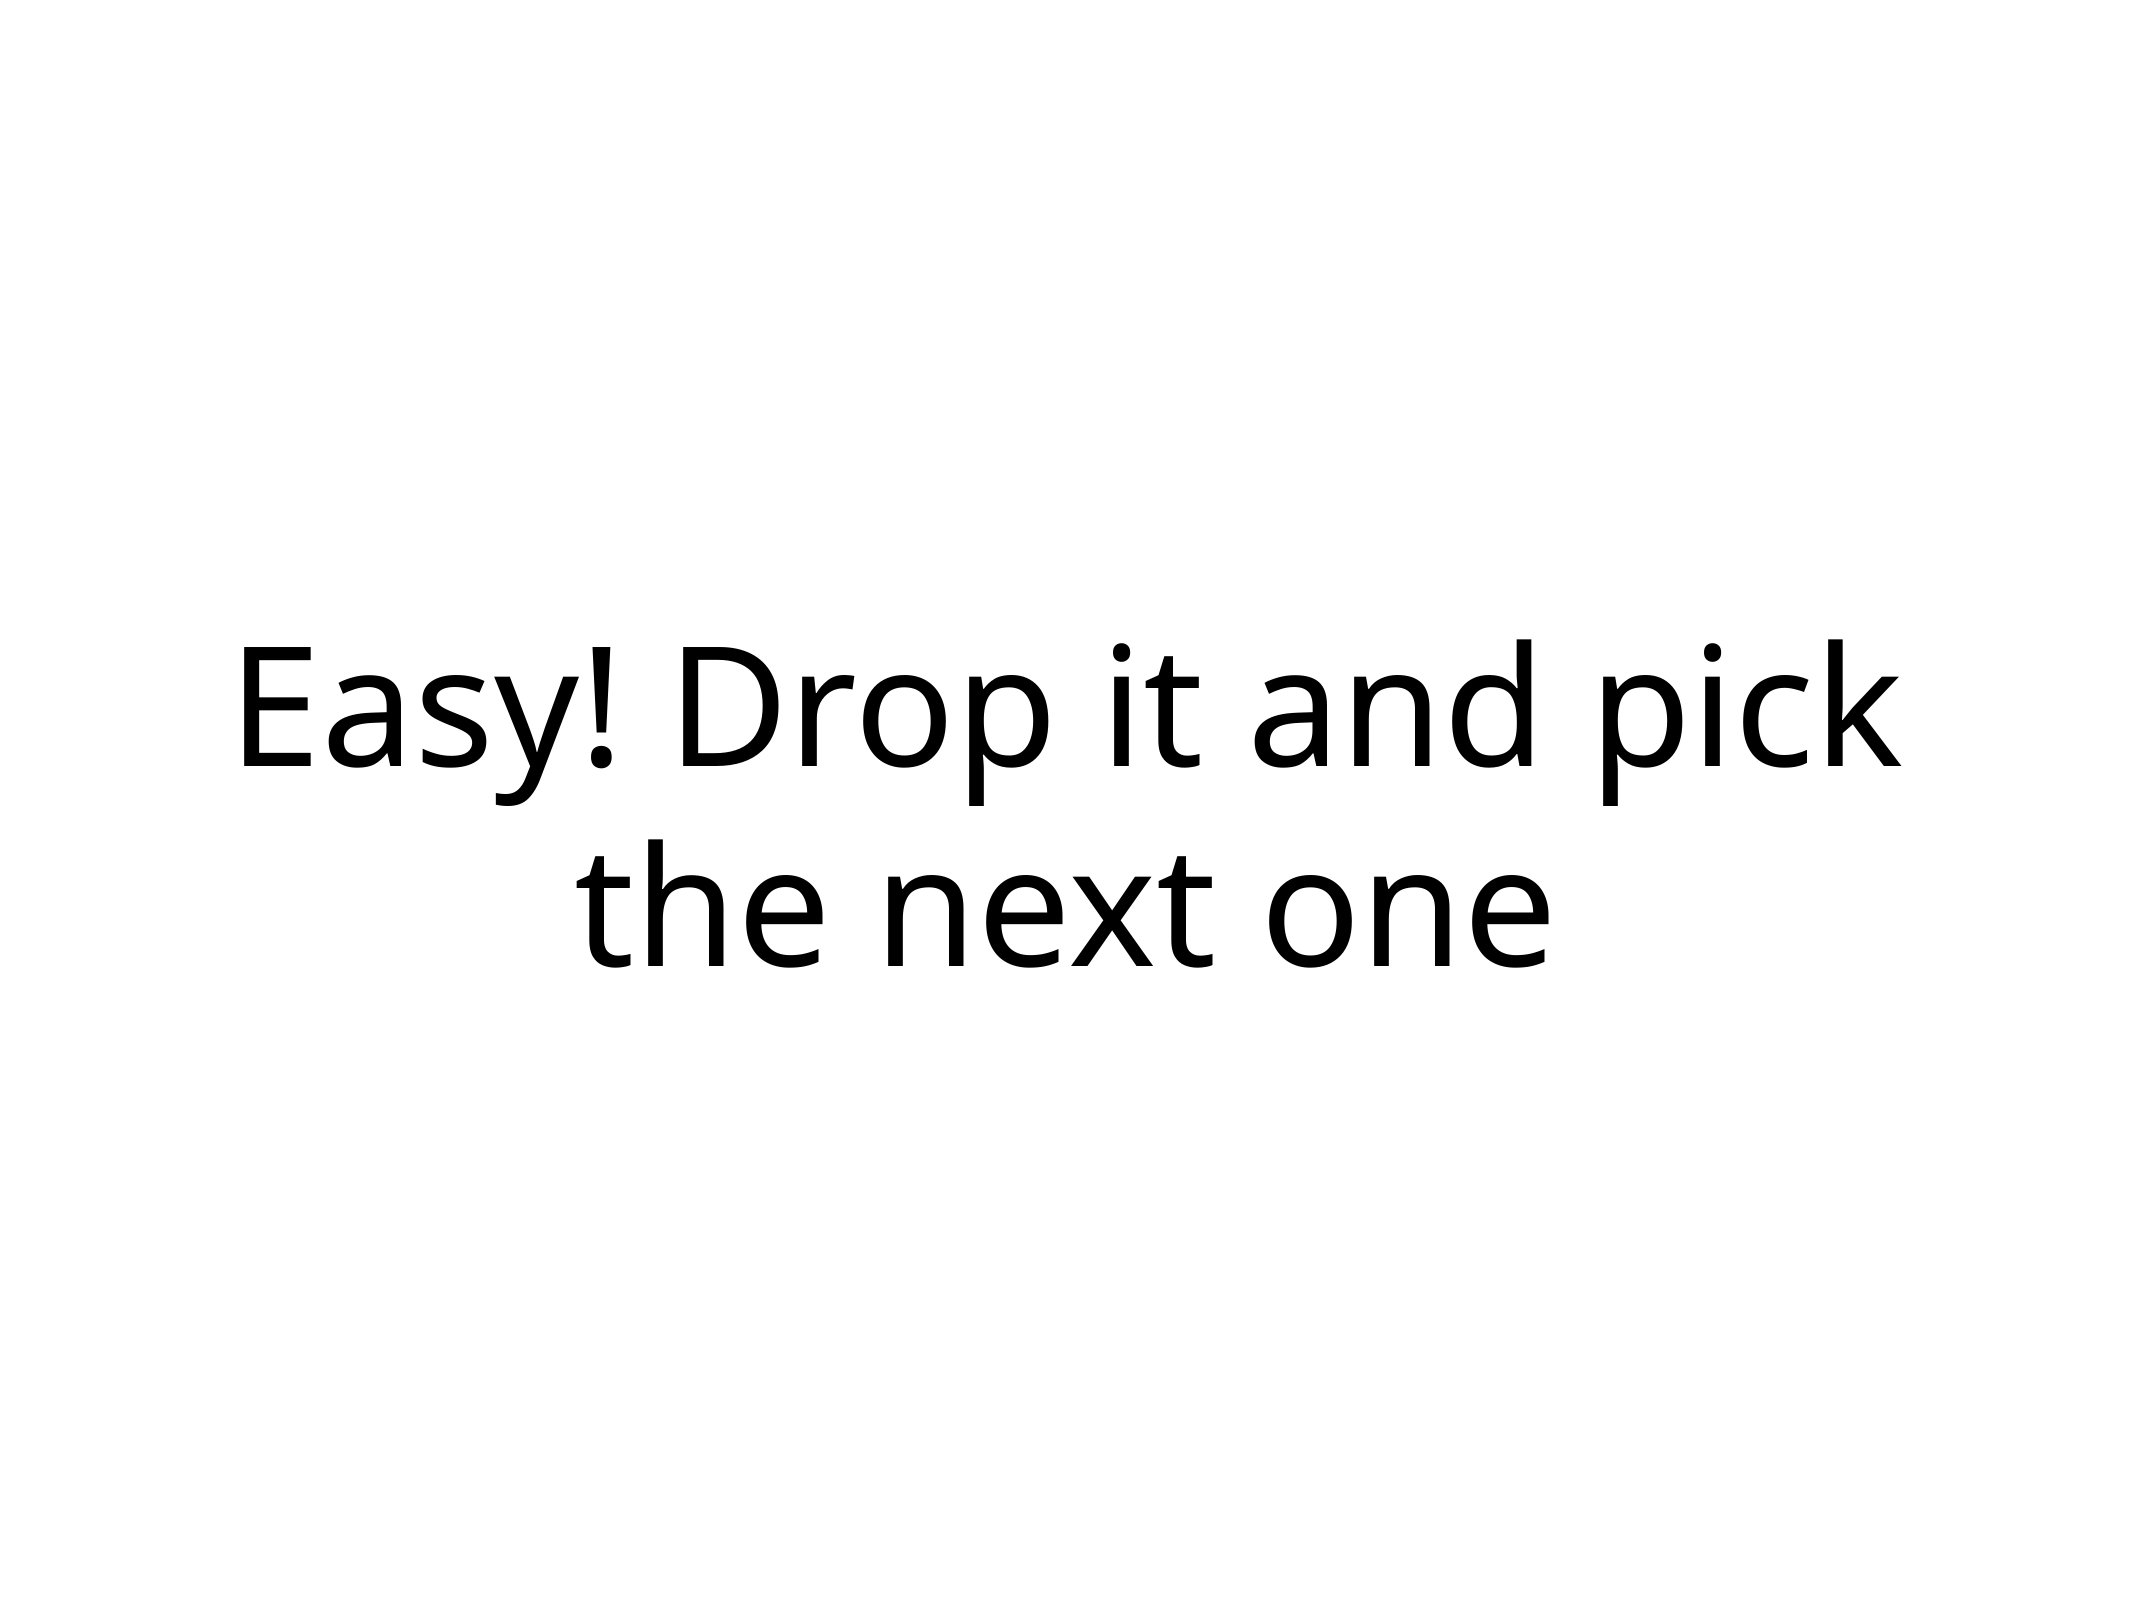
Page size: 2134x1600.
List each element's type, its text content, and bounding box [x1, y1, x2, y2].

title Easy! Drop it and pick the next one [207, 528, 1926, 1072]
